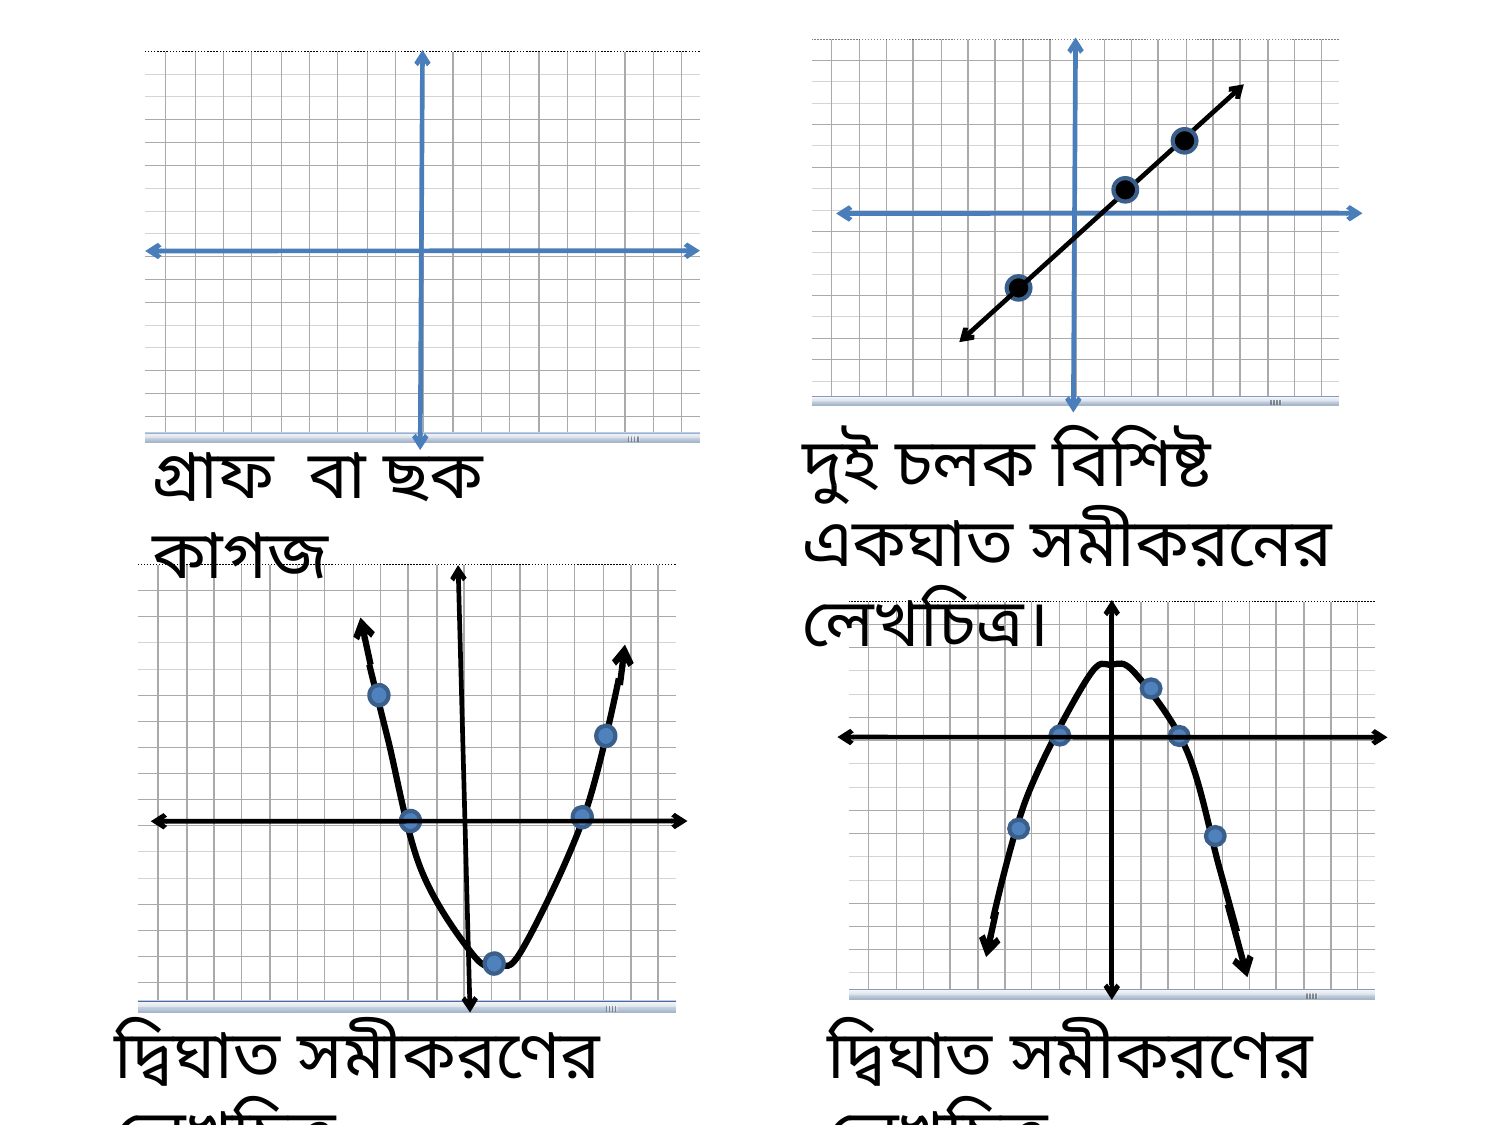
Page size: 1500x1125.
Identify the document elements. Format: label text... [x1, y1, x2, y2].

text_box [837, 599, 1388, 1001]
text_box দ্বিঘাত সমীকরণের লেখচিত্র [99, 1003, 750, 1125]
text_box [144, 49, 701, 451]
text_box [138, 562, 688, 1013]
text_box গ্রাফ বা ছক কাগজ [137, 424, 563, 561]
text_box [812, 37, 1363, 413]
text_box দুই চলক বিশিষ্ট একঘাত সমীকরনের লেখচিত্র। [787, 412, 1450, 668]
text_box দ্বিঘাত সমীকরণের লেখচিত্র [812, 1003, 1463, 1125]
